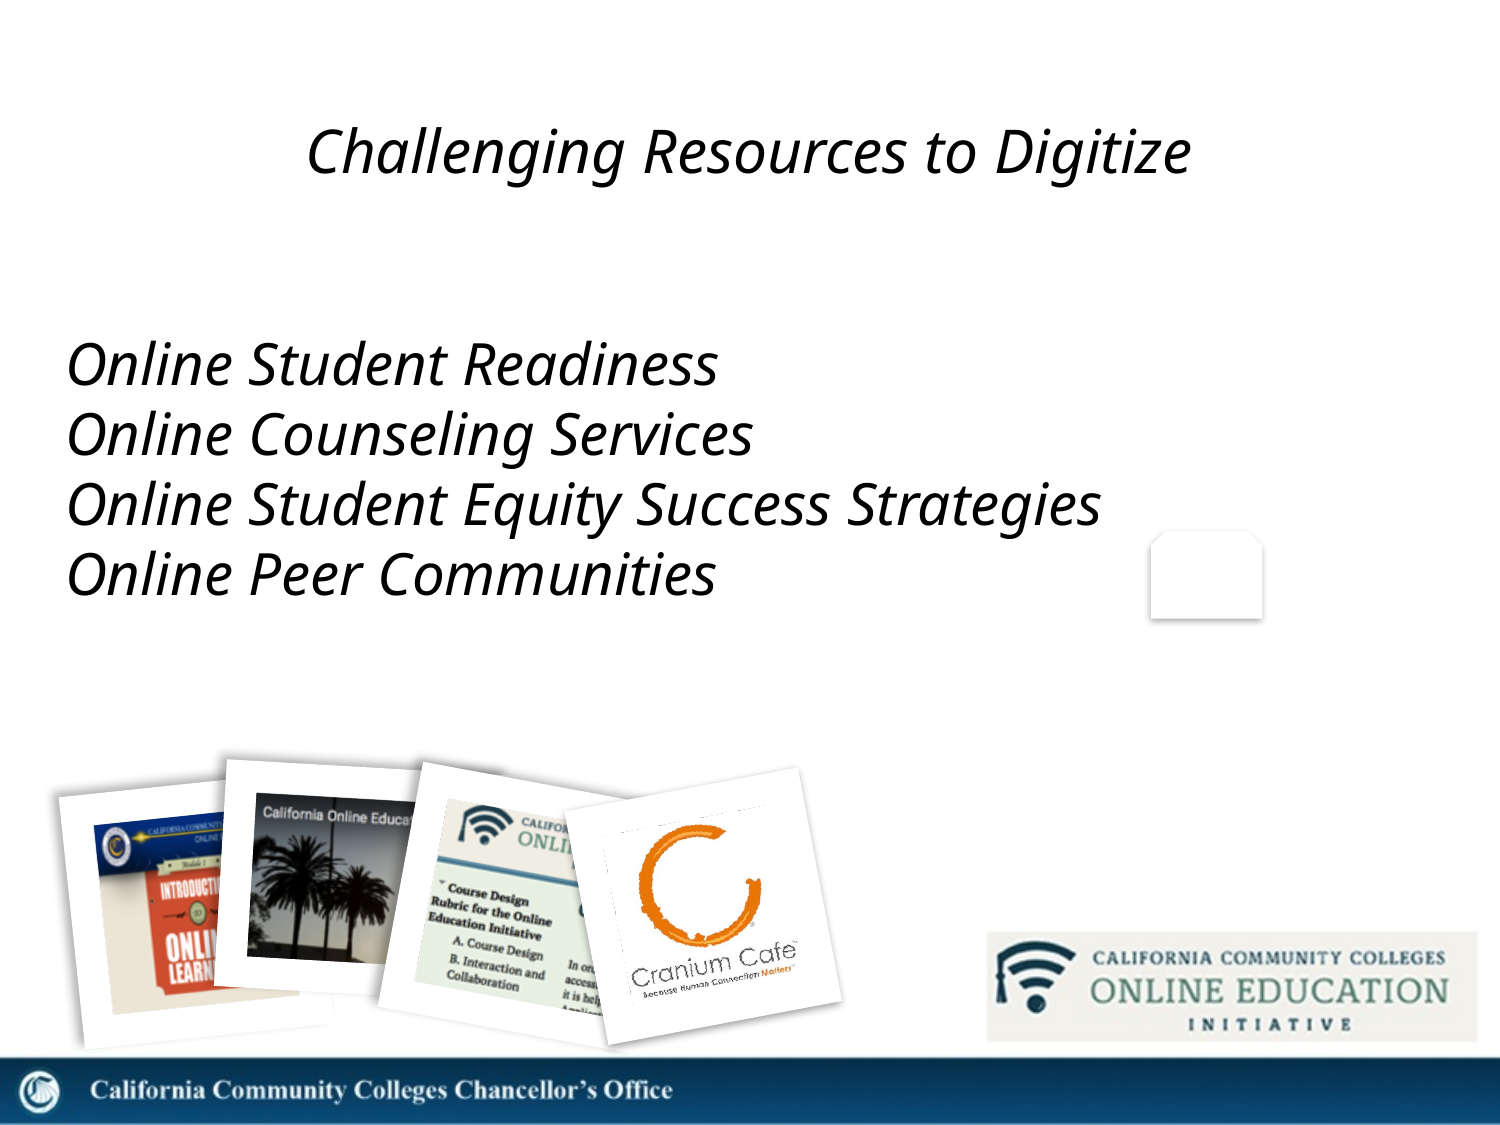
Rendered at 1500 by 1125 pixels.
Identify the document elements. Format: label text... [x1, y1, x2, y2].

title Challenging Resources to Digitize [75, 105, 1425, 249]
picture [0, 0, 1500, 1125]
text_box Online Student Readiness Online Counseling Services Online Student Equity Success Strategies Online Peer Communities [50, 249, 1438, 863]
